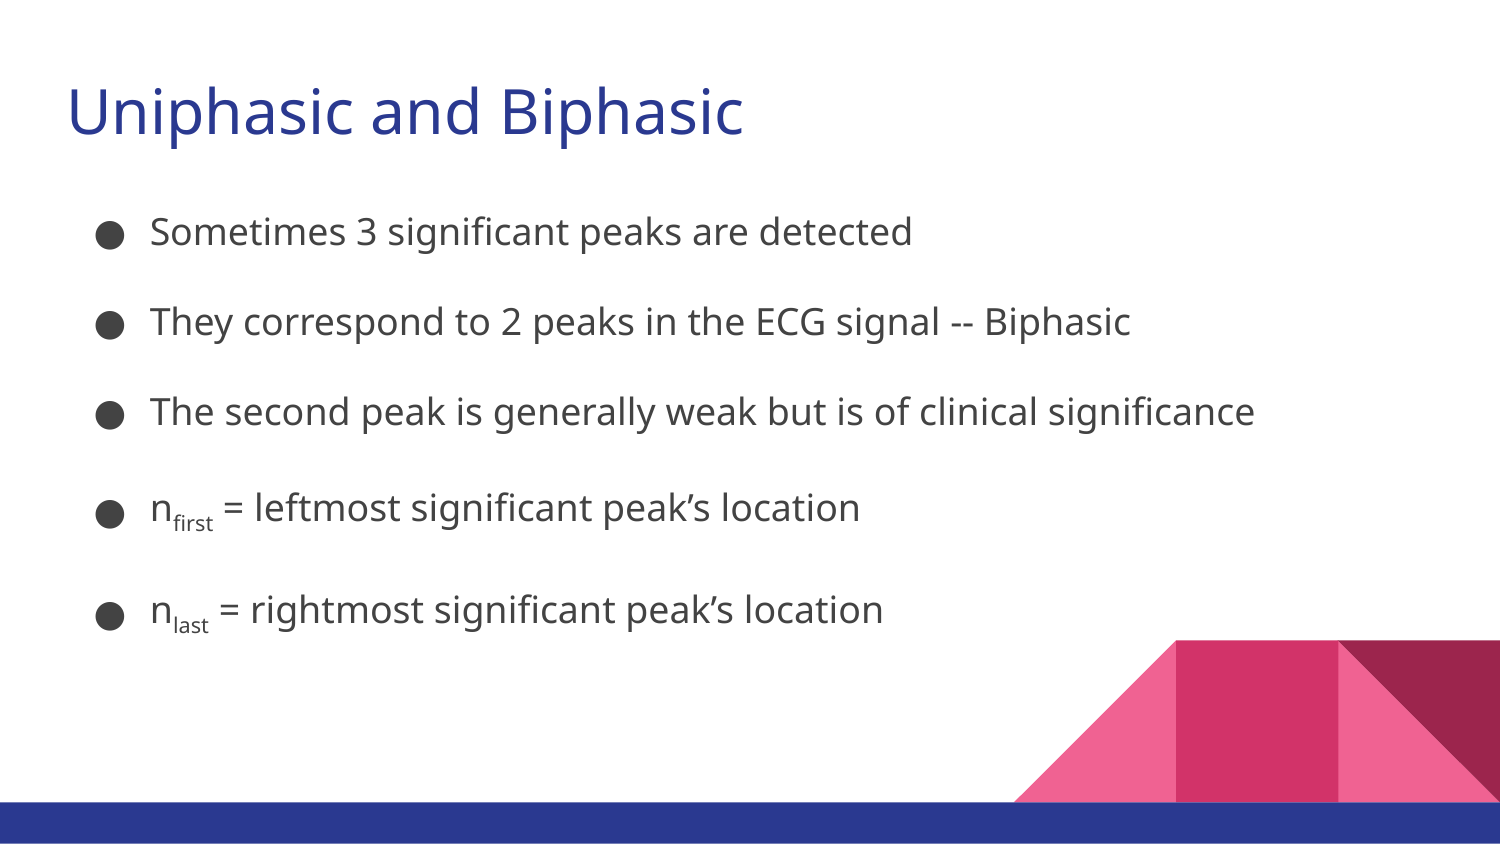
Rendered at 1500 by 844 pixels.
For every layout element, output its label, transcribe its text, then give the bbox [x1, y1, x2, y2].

text_box Sometimes 3 significant peaks are detected They correspond to 2 peaks in the ECG signal -- Biphasic The second peak is generally weak but is of clinical significance nfirst = leftmost significant peak’s location nlast = rightmost significant peak’s location [59, 147, 1458, 696]
text_box Uniphasic and Biphasic [51, 56, 1449, 157]
